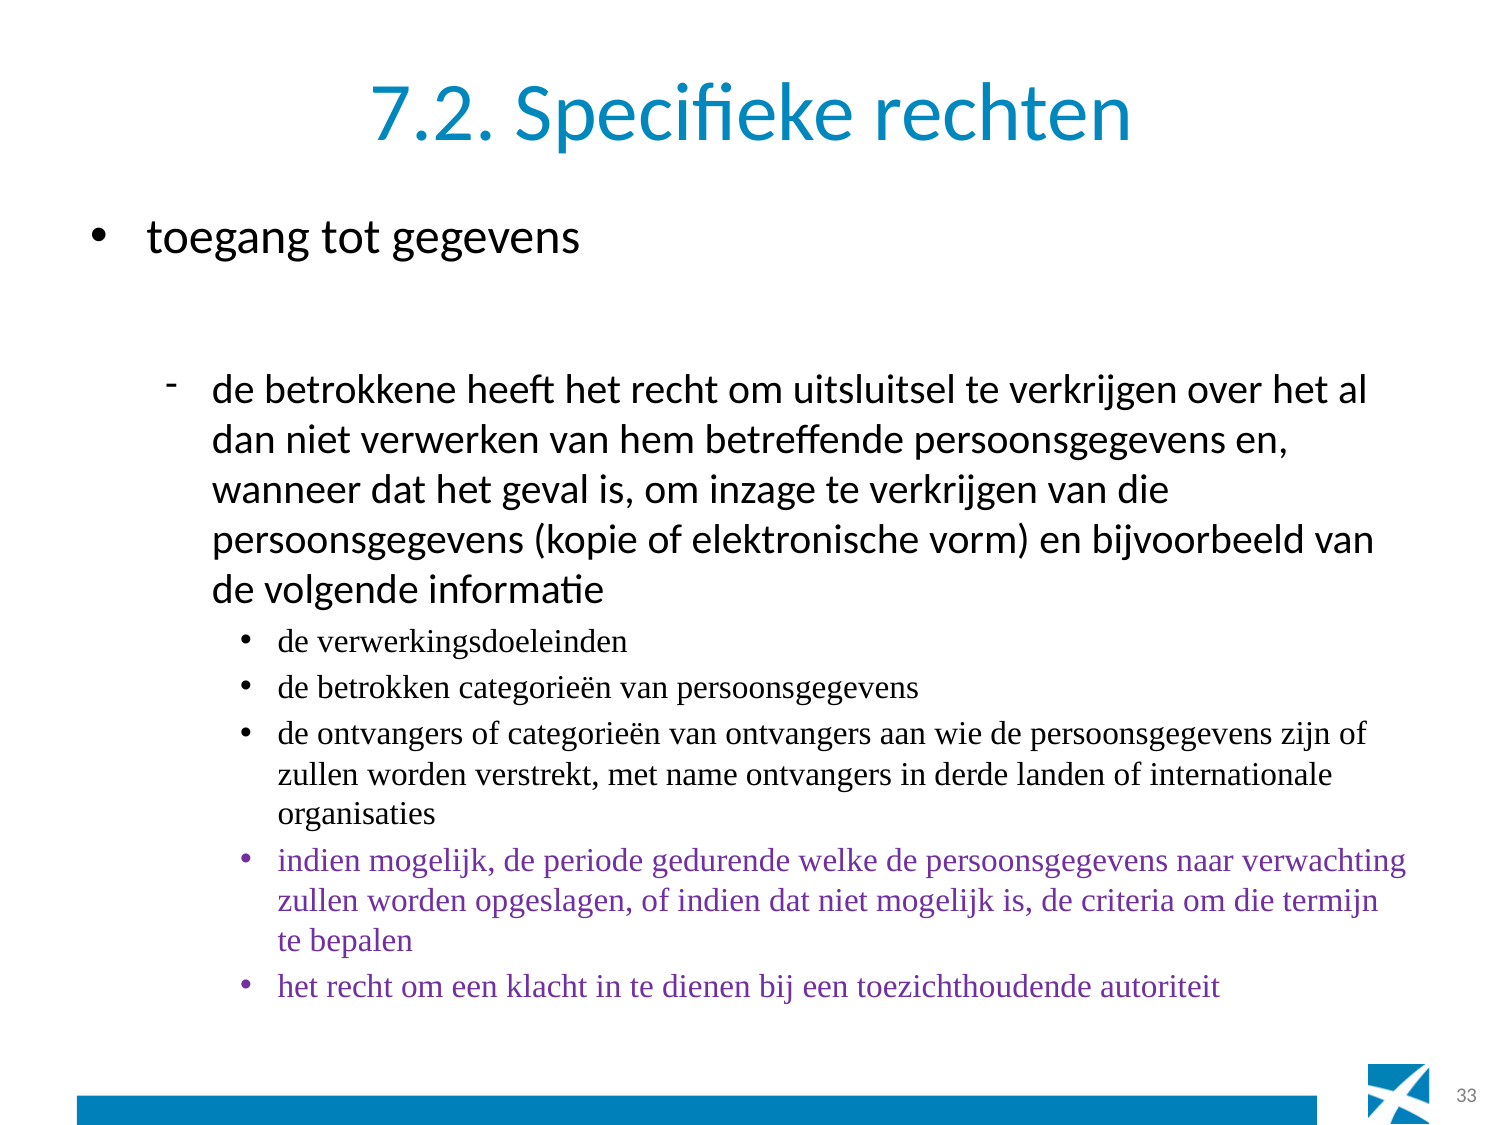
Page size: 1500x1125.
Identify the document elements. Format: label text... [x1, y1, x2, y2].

title 7.2. Specifieke rechten [76, 31, 1427, 183]
slide_number 33 [1368, 1064, 1492, 1125]
list toegang tot gegevens de betrokkene heeft het recht om uitsluitsel te verkrijgen over het al dan niet verwerken van hem betreffende persoonsgegevens en, wanneer dat het geval is, om inzage te verkrijgen van die persoonsgegevens (kopie of elektronische vorm) en bijvoorbeeld van de volgende informatie de verwerkingsdoeleinden de betrokken categorieën van persoonsgegevens de ontvangers of categorieën van ontvangers aan wie de persoonsgegevens zijn of zullen worden verstrekt, met name ontvangers in derde landen of internationale organisaties indien mogelijk, de periode gedurende welke de persoonsgegevens naar verwachting zullen worden opgeslagen, of indien dat niet mogelijk is, de criteria om die termijn te bepalen het recht om een klacht in te dienen bij een toezichthoudende autoriteit [75, 196, 1425, 1035]
